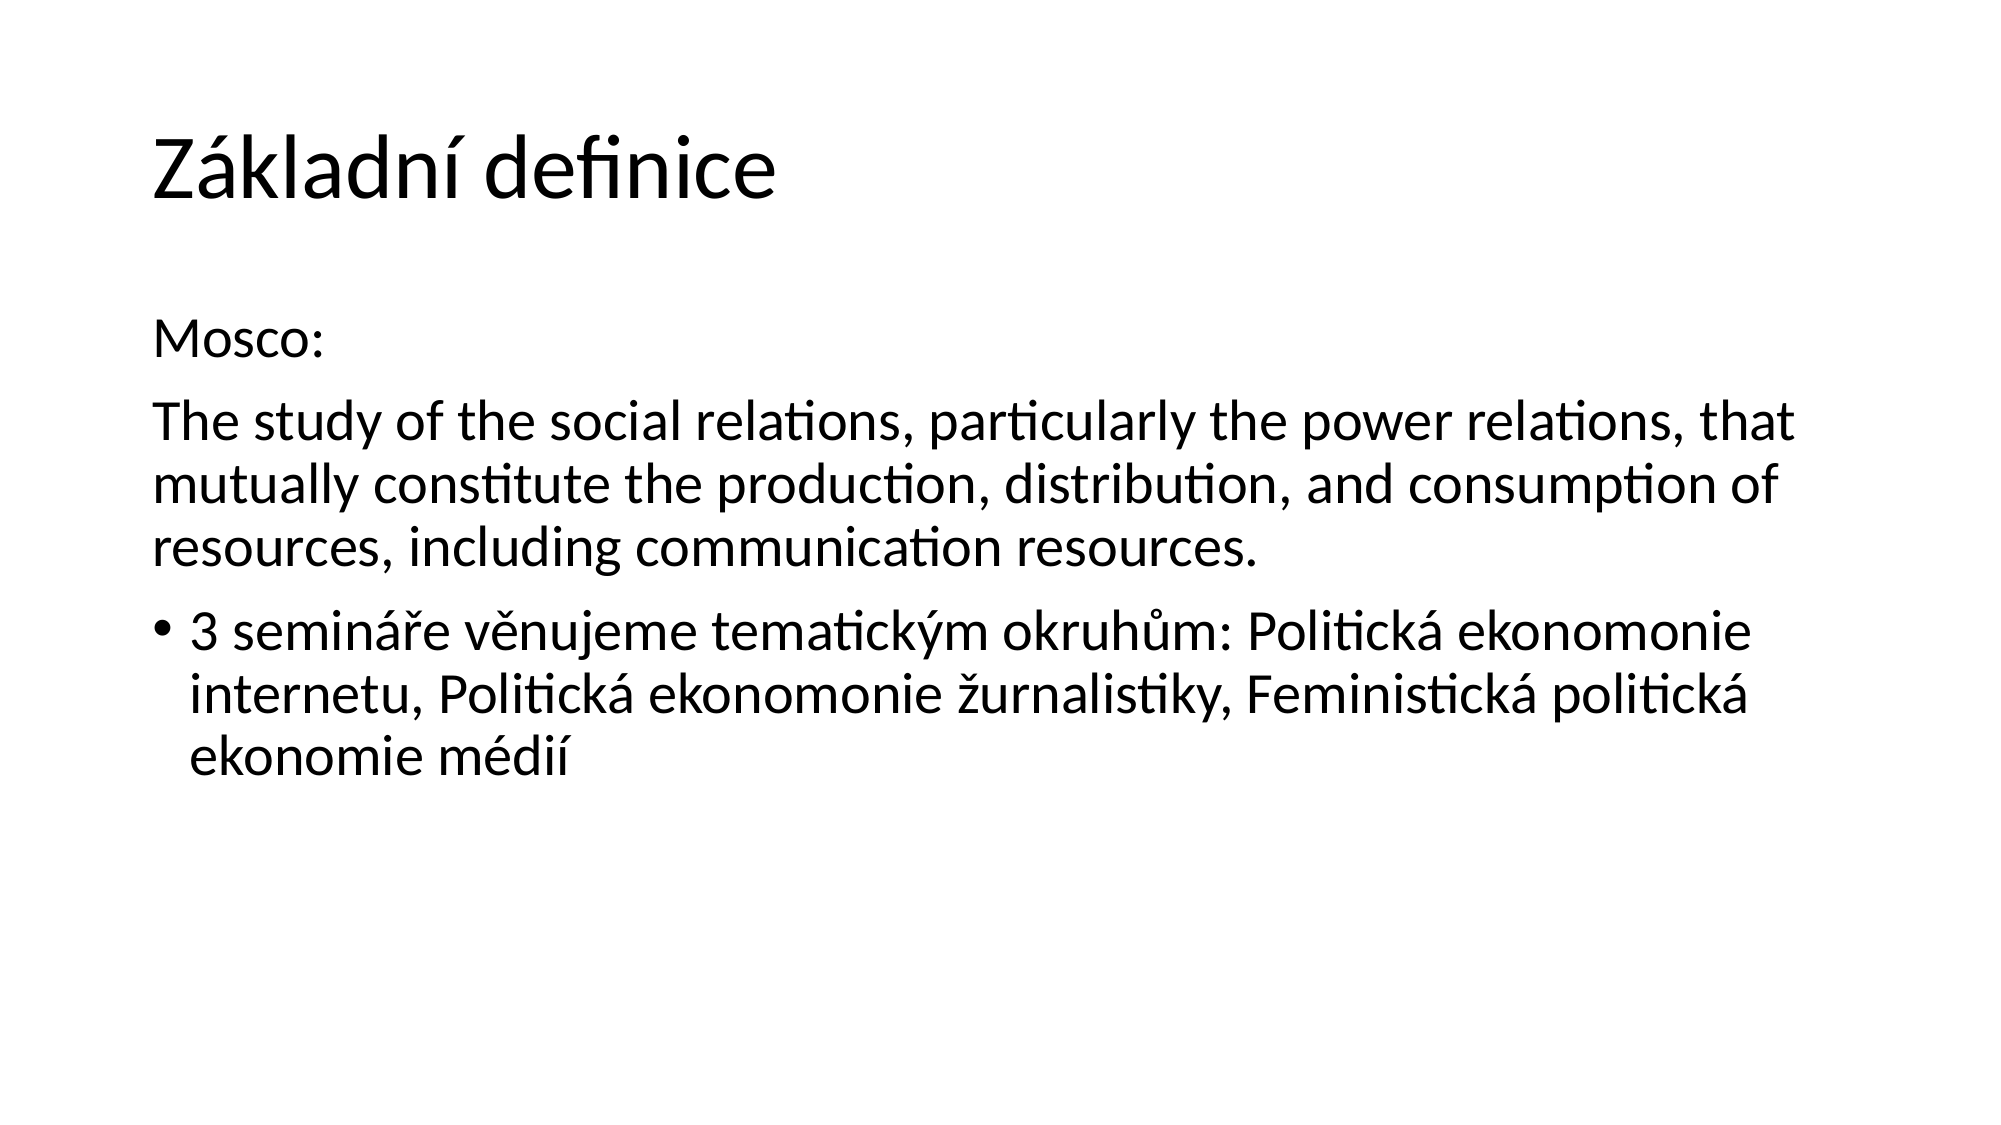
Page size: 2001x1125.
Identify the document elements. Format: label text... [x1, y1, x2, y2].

title Základní definice [137, 59, 1863, 278]
list Mosco: The study of the social relations, particularly the power relations, that mutually constitute the production, distribution, and consumption of resources, including communication resources. 3 semináře věnujeme tematickým okruhům: Politická ekonomonie internetu, Politická ekonomonie žurnalistiky, Feministická politická ekonomie médií [137, 299, 1863, 1014]
